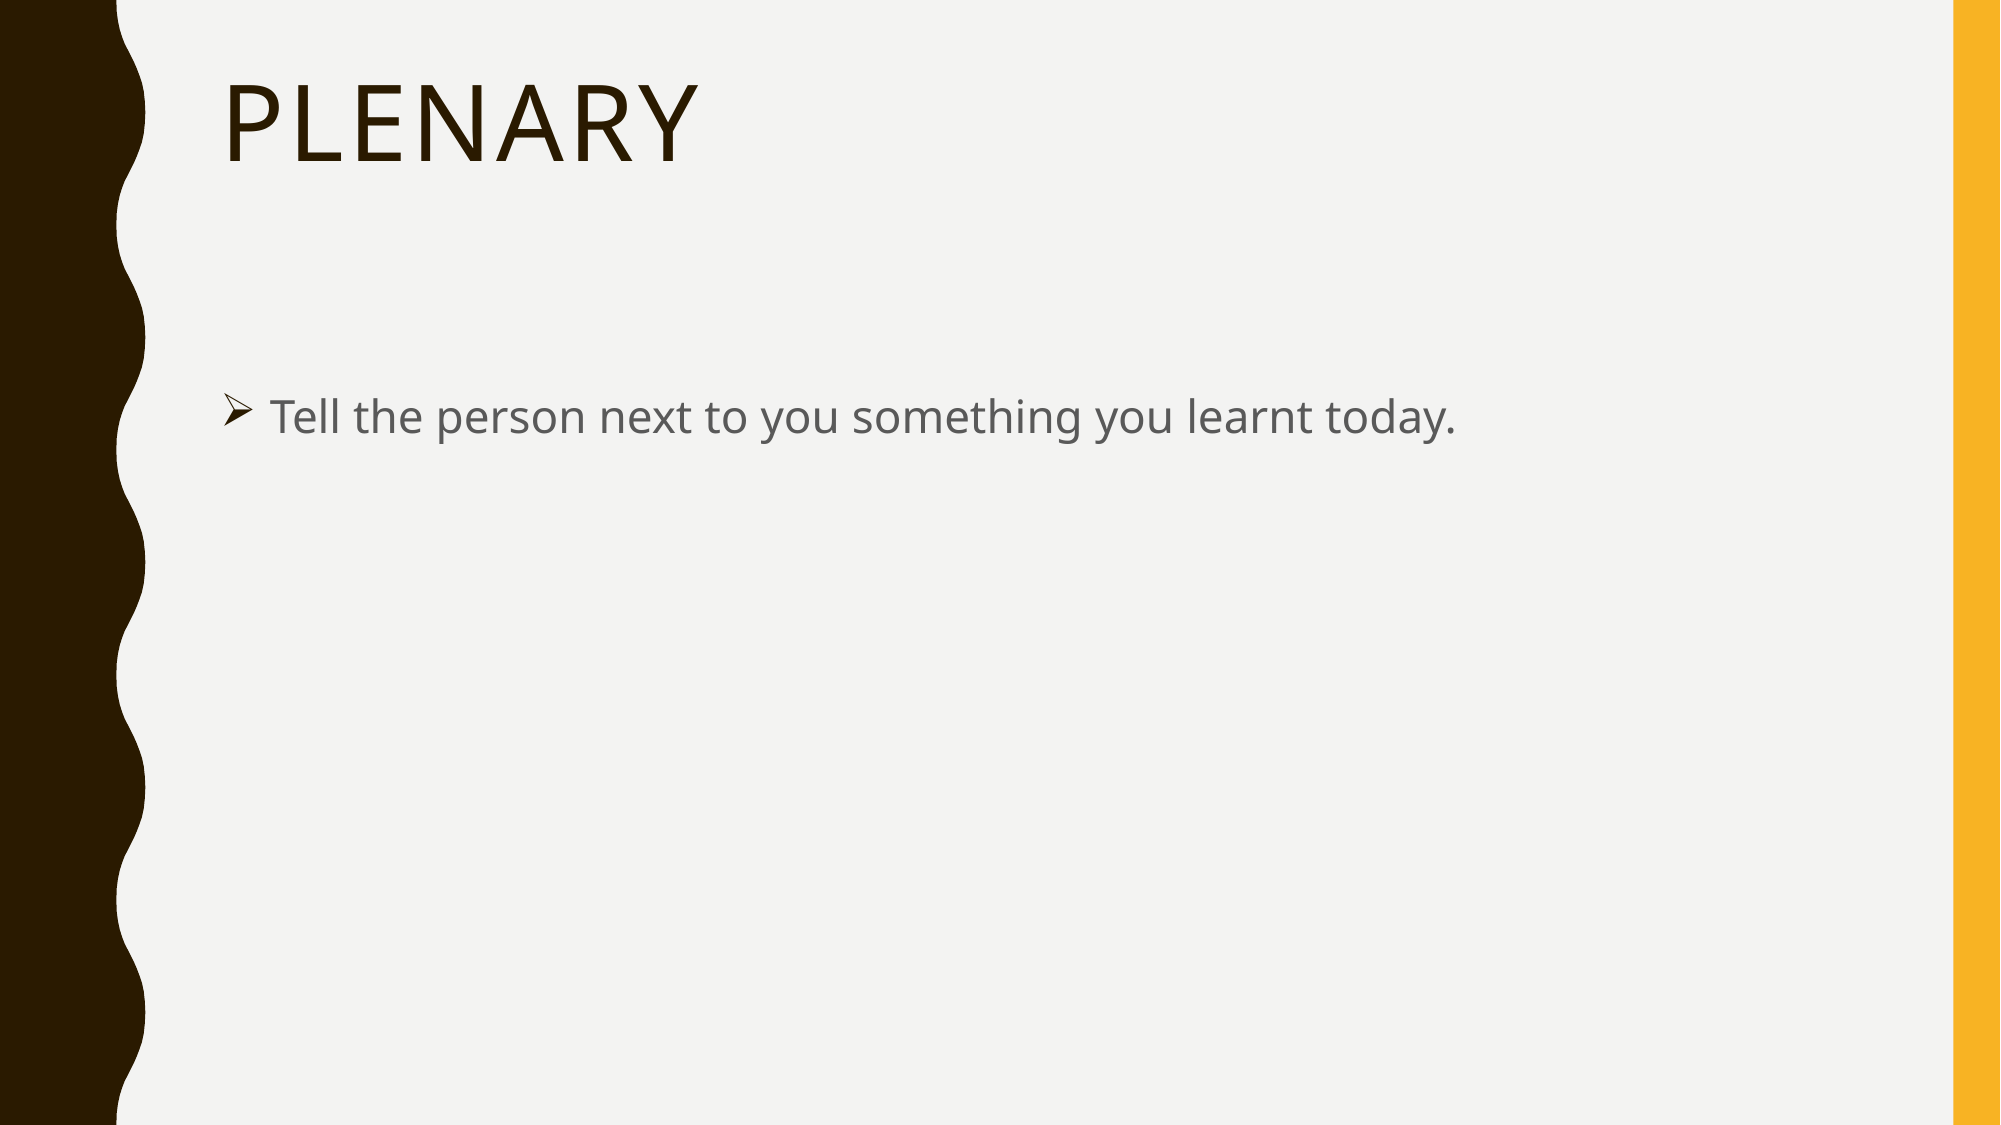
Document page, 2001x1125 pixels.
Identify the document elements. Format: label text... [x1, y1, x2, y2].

title plenary [205, 62, 1875, 308]
list Tell the person next to you something you learnt today. [205, 375, 1875, 965]
